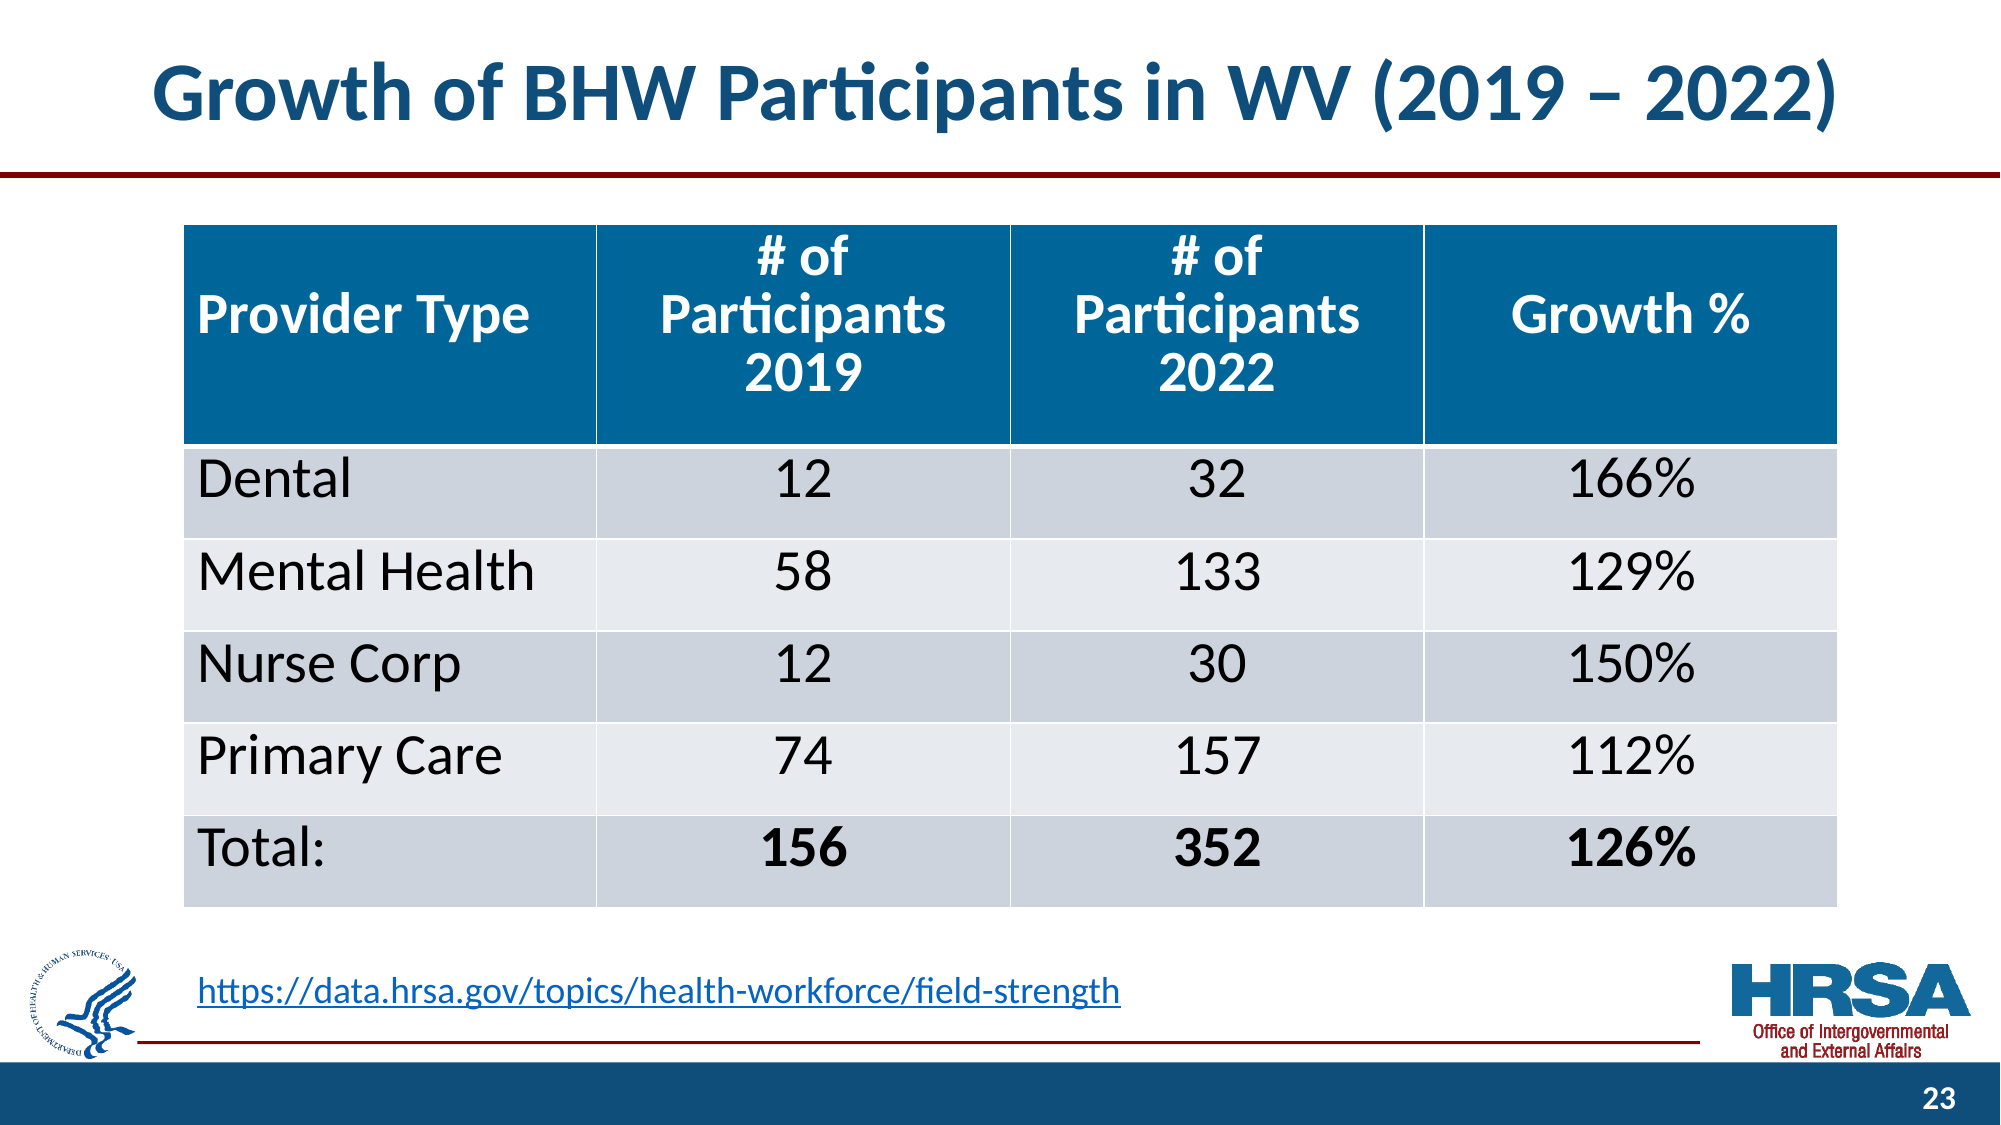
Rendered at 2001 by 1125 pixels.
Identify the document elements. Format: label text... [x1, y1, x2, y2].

table_cell 156 [597, 816, 1010, 907]
picture [24, 946, 141, 1062]
slide_number 23 [1521, 1065, 1971, 1125]
table_header Growth % [1425, 225, 1837, 444]
table_cell 150% [1425, 632, 1837, 722]
table_header # of Participants 2022 [1011, 225, 1423, 444]
table_cell 129% [1425, 540, 1837, 630]
table_cell 112% [1425, 724, 1837, 815]
table_cell Mental Health [184, 540, 596, 630]
table_cell Primary Care [184, 724, 596, 815]
table_cell 30 [1011, 632, 1423, 722]
picture [1732, 962, 1971, 1058]
table_cell Nurse Corp [184, 632, 596, 722]
title Growth of BHW Participants in WV (2019 – 2022) [137, 0, 1863, 175]
table_cell Dental [184, 449, 596, 538]
table_cell 74 [597, 724, 1010, 815]
table_cell 157 [1011, 724, 1423, 815]
table_cell 32 [1011, 449, 1423, 538]
table_cell 352 [1011, 816, 1423, 907]
table_cell 12 [597, 449, 1010, 538]
table_cell Total: [184, 816, 596, 907]
table_header Provider Type [184, 225, 596, 444]
table_cell 126% [1425, 816, 1837, 907]
table_cell 58 [597, 540, 1010, 630]
text_box https://data.hrsa.gov/topics/health-workforce/field-strength [182, 958, 1730, 1064]
table_cell 133 [1011, 540, 1423, 630]
table_header # of Participants 2019 [597, 225, 1010, 444]
table_cell 166% [1425, 449, 1837, 538]
table_cell 12 [597, 632, 1010, 722]
